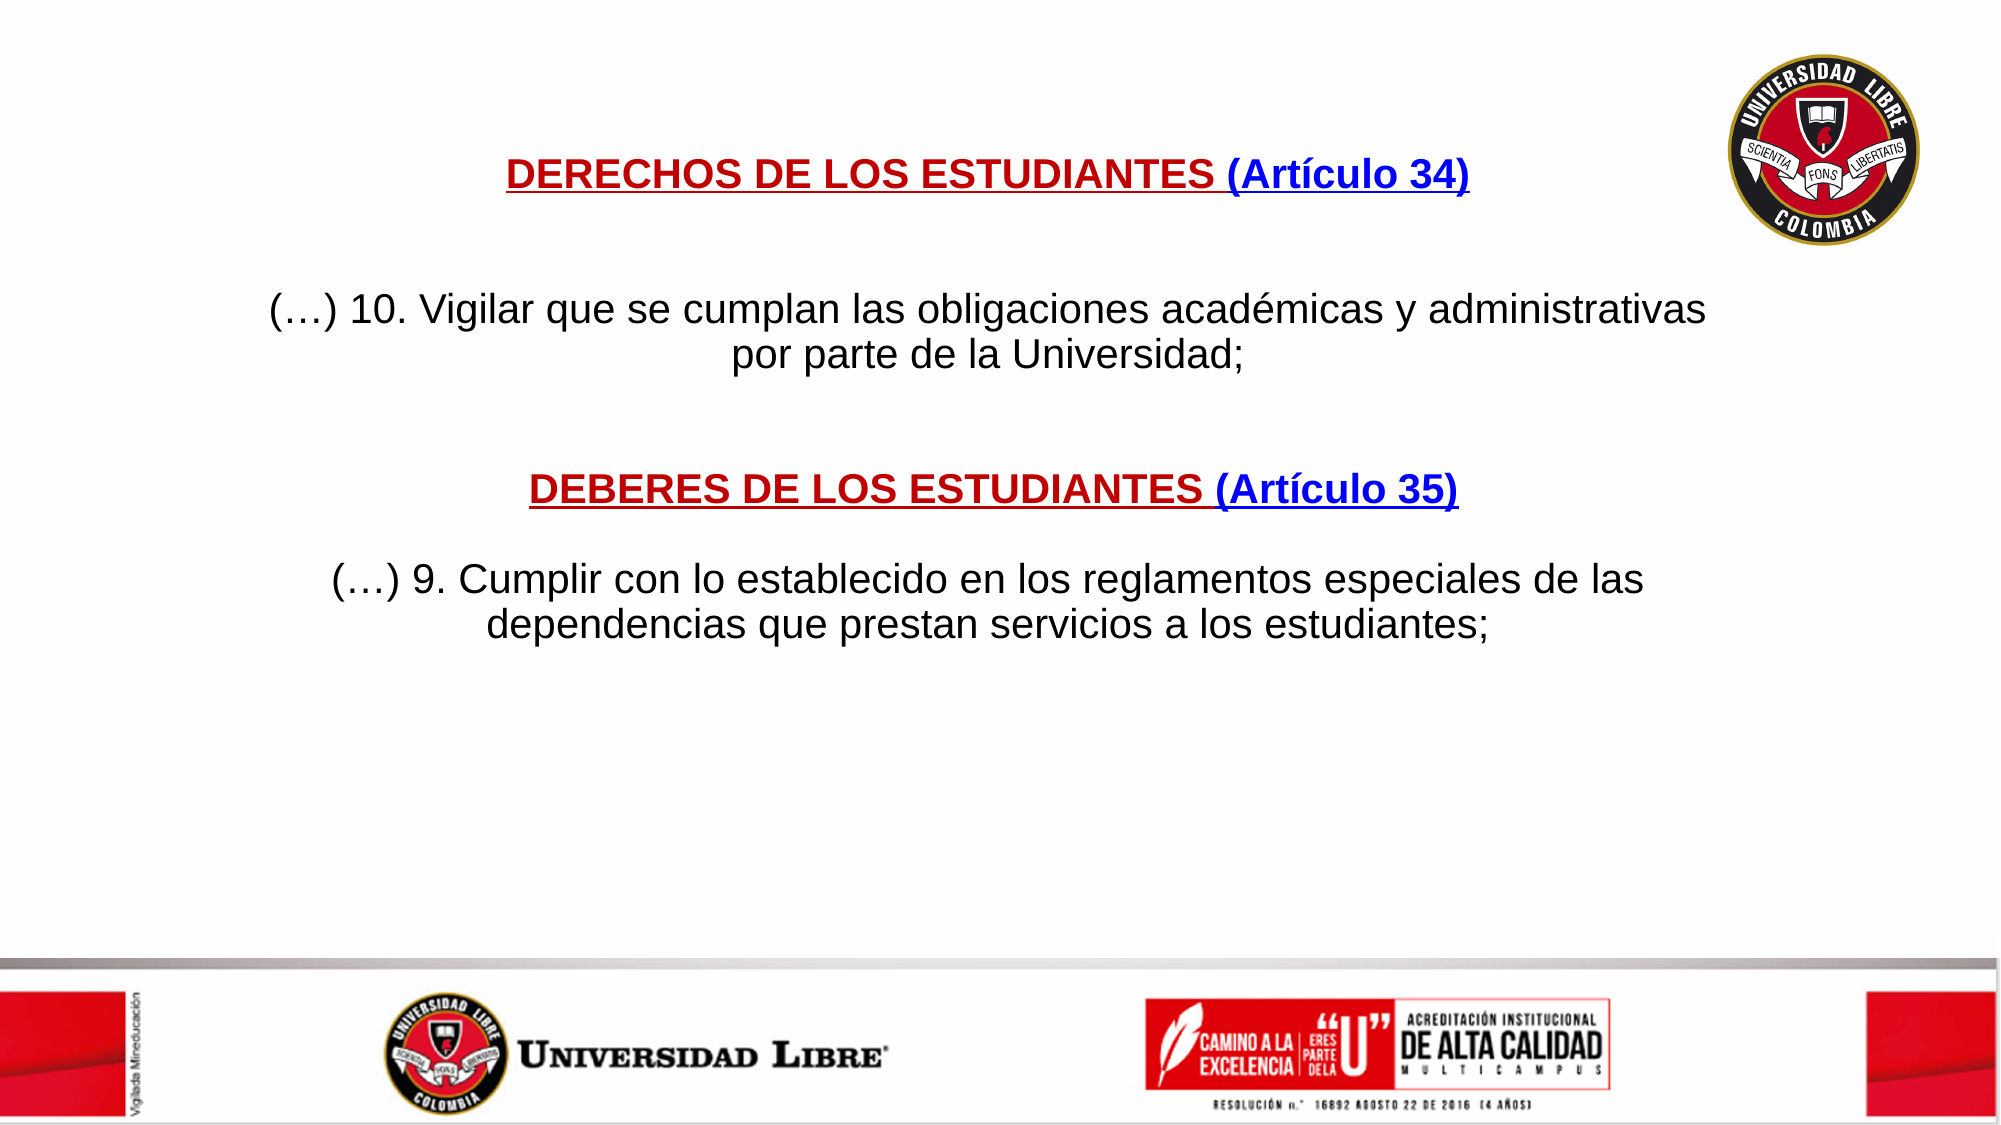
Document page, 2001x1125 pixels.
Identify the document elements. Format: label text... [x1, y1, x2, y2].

title DERECHOS DE LOS ESTUDIANTES (Artículo 34) (…) 10. Vigilar que se cumplan las obligaciones académicas y administrativas por parte de la Universidad; DEBERES DE LOS ESTUDIANTES (Artículo 35) (…) 9. Cumplir con lo establecido en los reglamentos especiales de las dependencias que prestan servicios a los estudiantes; [249, 109, 1727, 820]
picture [0, 0, 2001, 1125]
